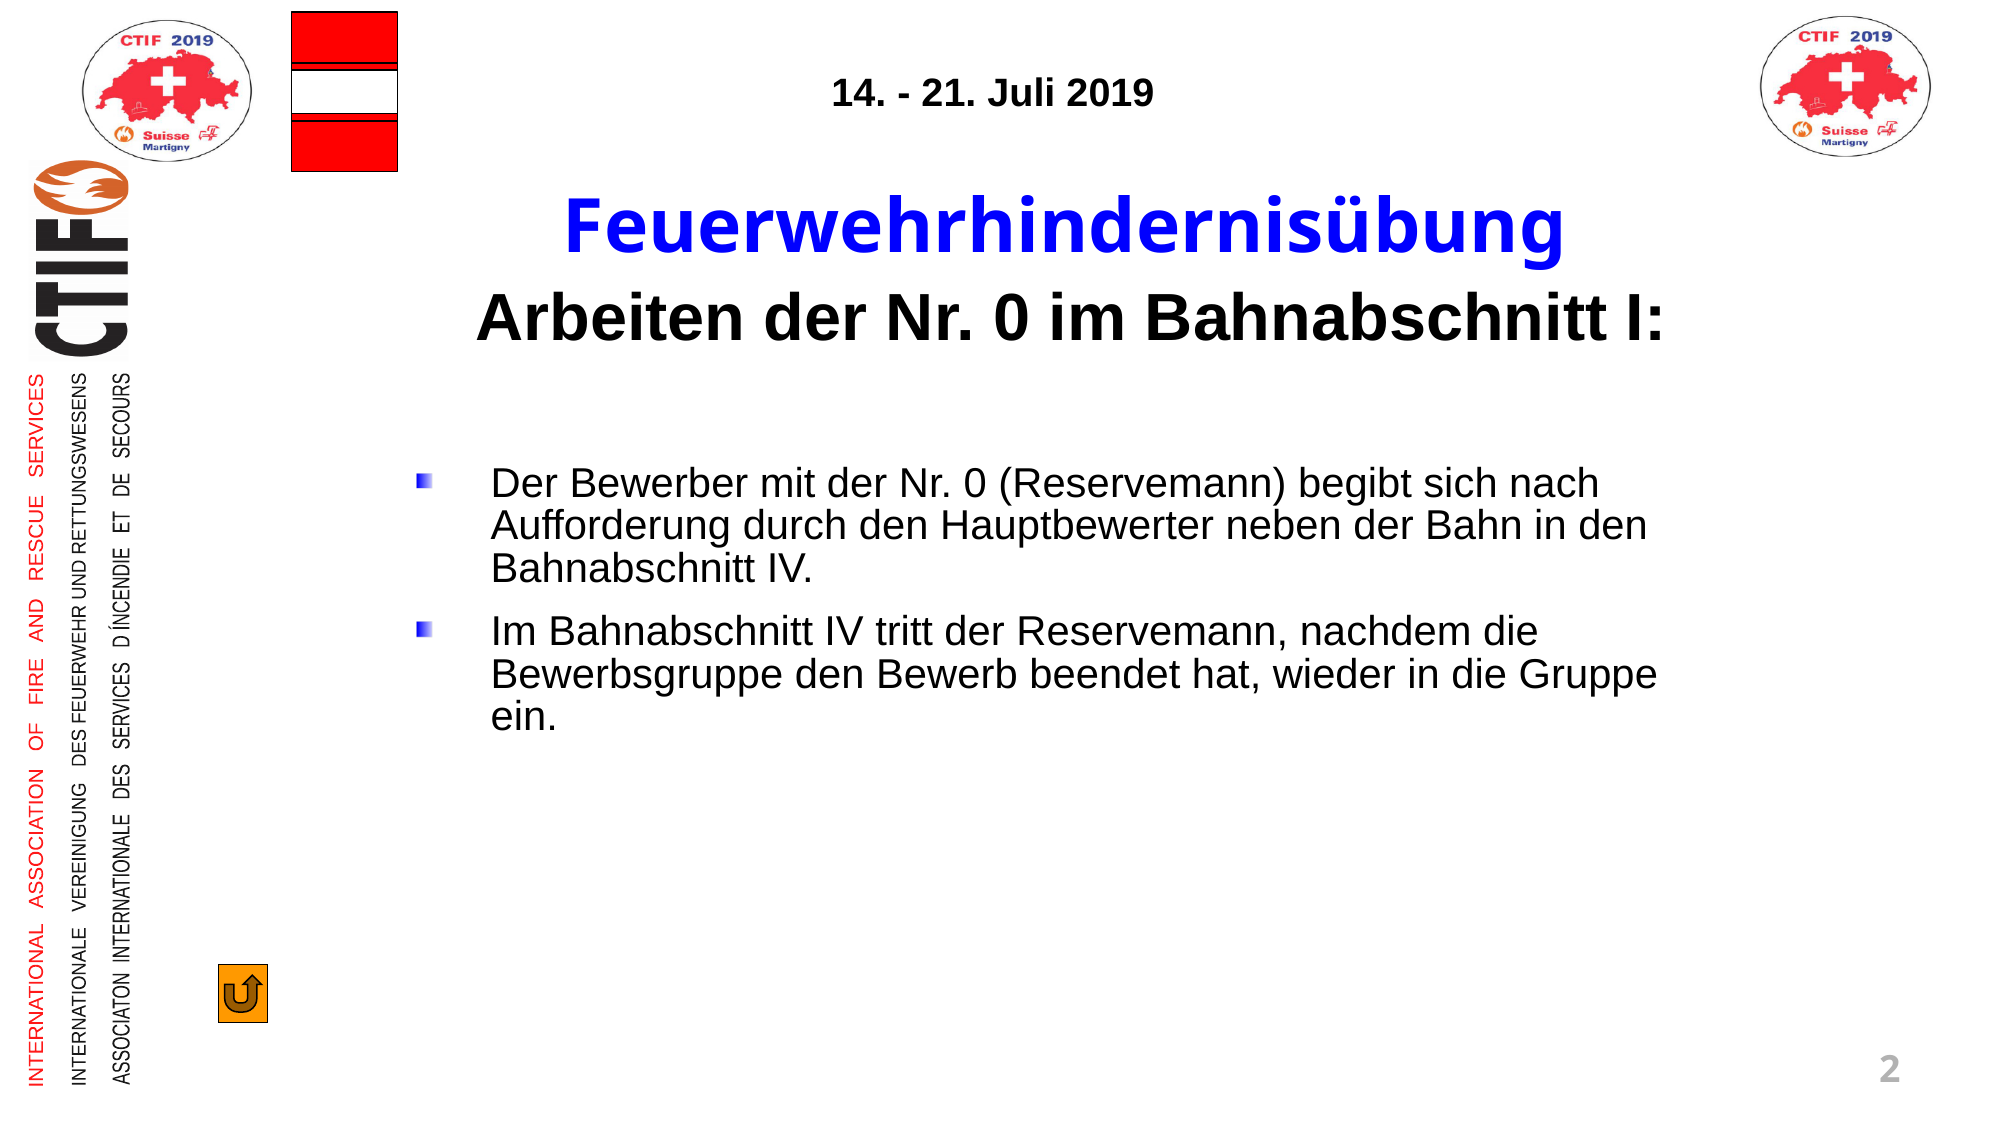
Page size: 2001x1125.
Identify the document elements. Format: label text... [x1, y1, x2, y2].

picture [1758, 14, 1933, 161]
picture [28, 18, 254, 362]
picture [415, 472, 434, 490]
text_box Der Bewerber mit der Nr. 0 (Reservemann) begibt sich nach Aufforderung durch den Hauptbewerter neben der Bahn in den Bahnabschnitt IV. Im Bahnabschnitt IV tritt der Reservemann, nachdem die Bewerbsgruppe den Bewerb beendet hat, wieder in die Gruppe ein. [400, 456, 1716, 747]
picture [415, 620, 434, 639]
text_box [218, 964, 268, 1023]
text_box Arbeiten der Nr. 0 im Bahnabschnitt I: [361, 278, 1782, 362]
text_box Feuerwehrhindernisübung [322, 187, 1808, 291]
